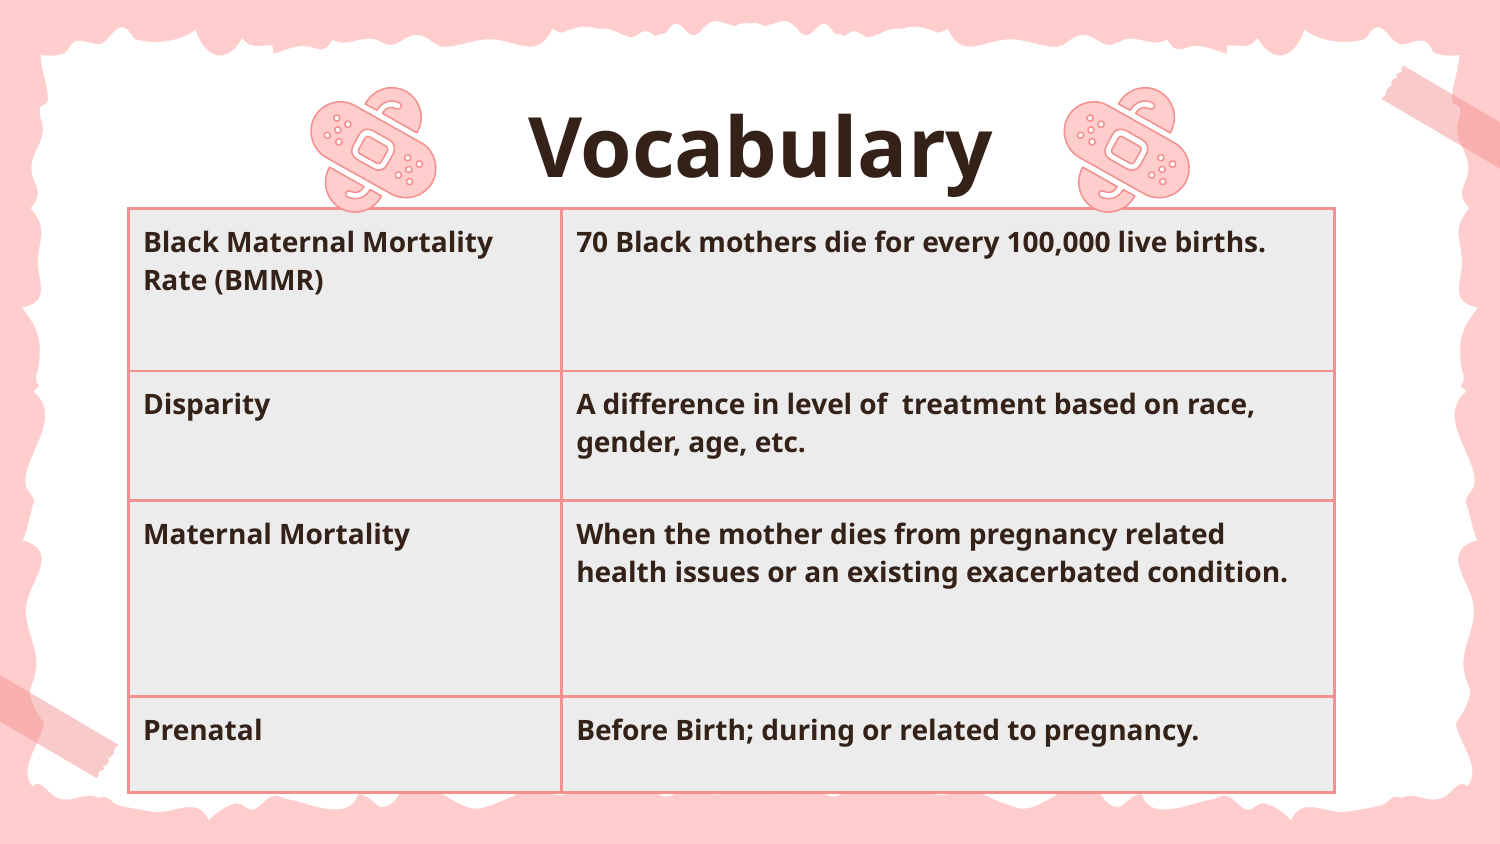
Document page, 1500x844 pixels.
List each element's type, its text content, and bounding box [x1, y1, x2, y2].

table_cell Before Birth; during or related to pregnancy. [563, 698, 1333, 791]
table_header Black Maternal Mortality Rate (BMMR) [130, 210, 560, 370]
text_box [313, 93, 434, 207]
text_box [1066, 93, 1187, 207]
table_cell When the mother dies from pregnancy related health issues or an existing exacerbated condition. [563, 502, 1333, 695]
title Vocabulary [467, 79, 1054, 177]
table_cell Maternal Mortality [130, 502, 560, 695]
table_cell Prenatal [130, 698, 560, 791]
table_cell A difference in level of treatment based on race, gender, age, etc. [563, 372, 1333, 499]
table_cell Disparity [130, 372, 560, 499]
table_header 70 Black mothers die for every 100,000 live births. [563, 210, 1333, 370]
